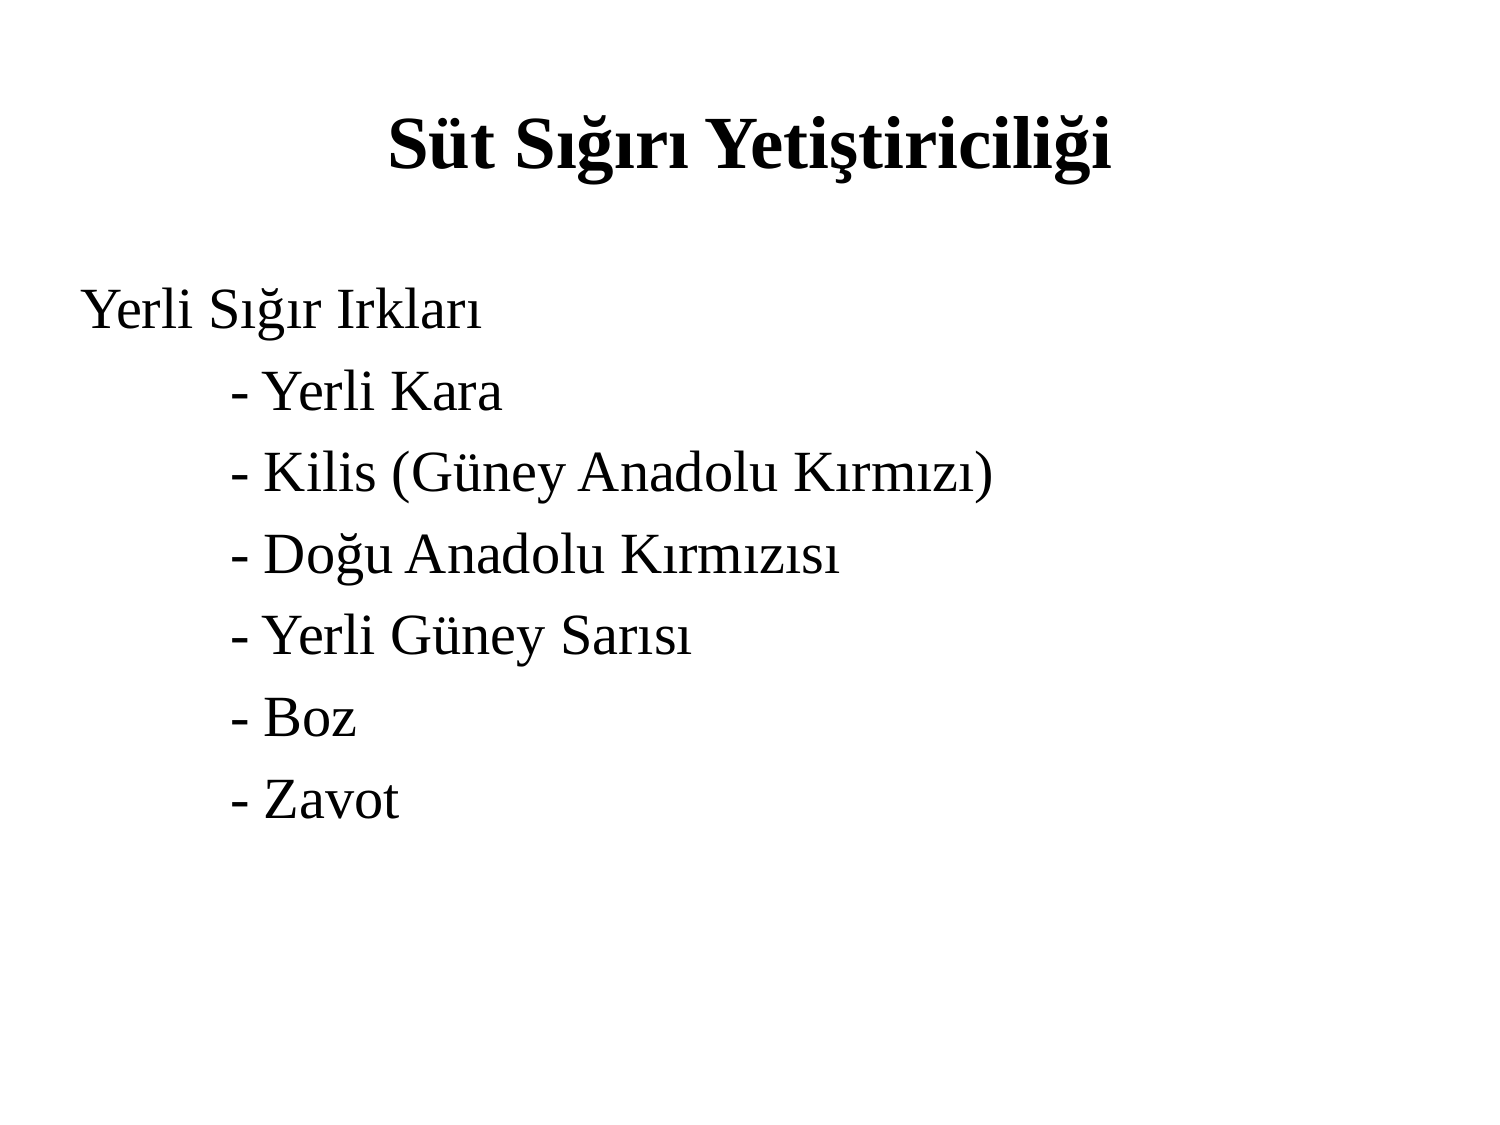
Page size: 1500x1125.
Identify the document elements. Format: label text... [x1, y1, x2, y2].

list Yerli Sığır Irkları - Yerli Kara - Kilis (Güney Anadolu Kırmızı) - Doğu Anadolu Kırmızısı - Yerli Güney Sarısı - Boz - Zavot [64, 262, 1436, 1125]
title Süt Sığırı Yetiştiriciliği [0, 45, 1500, 233]
